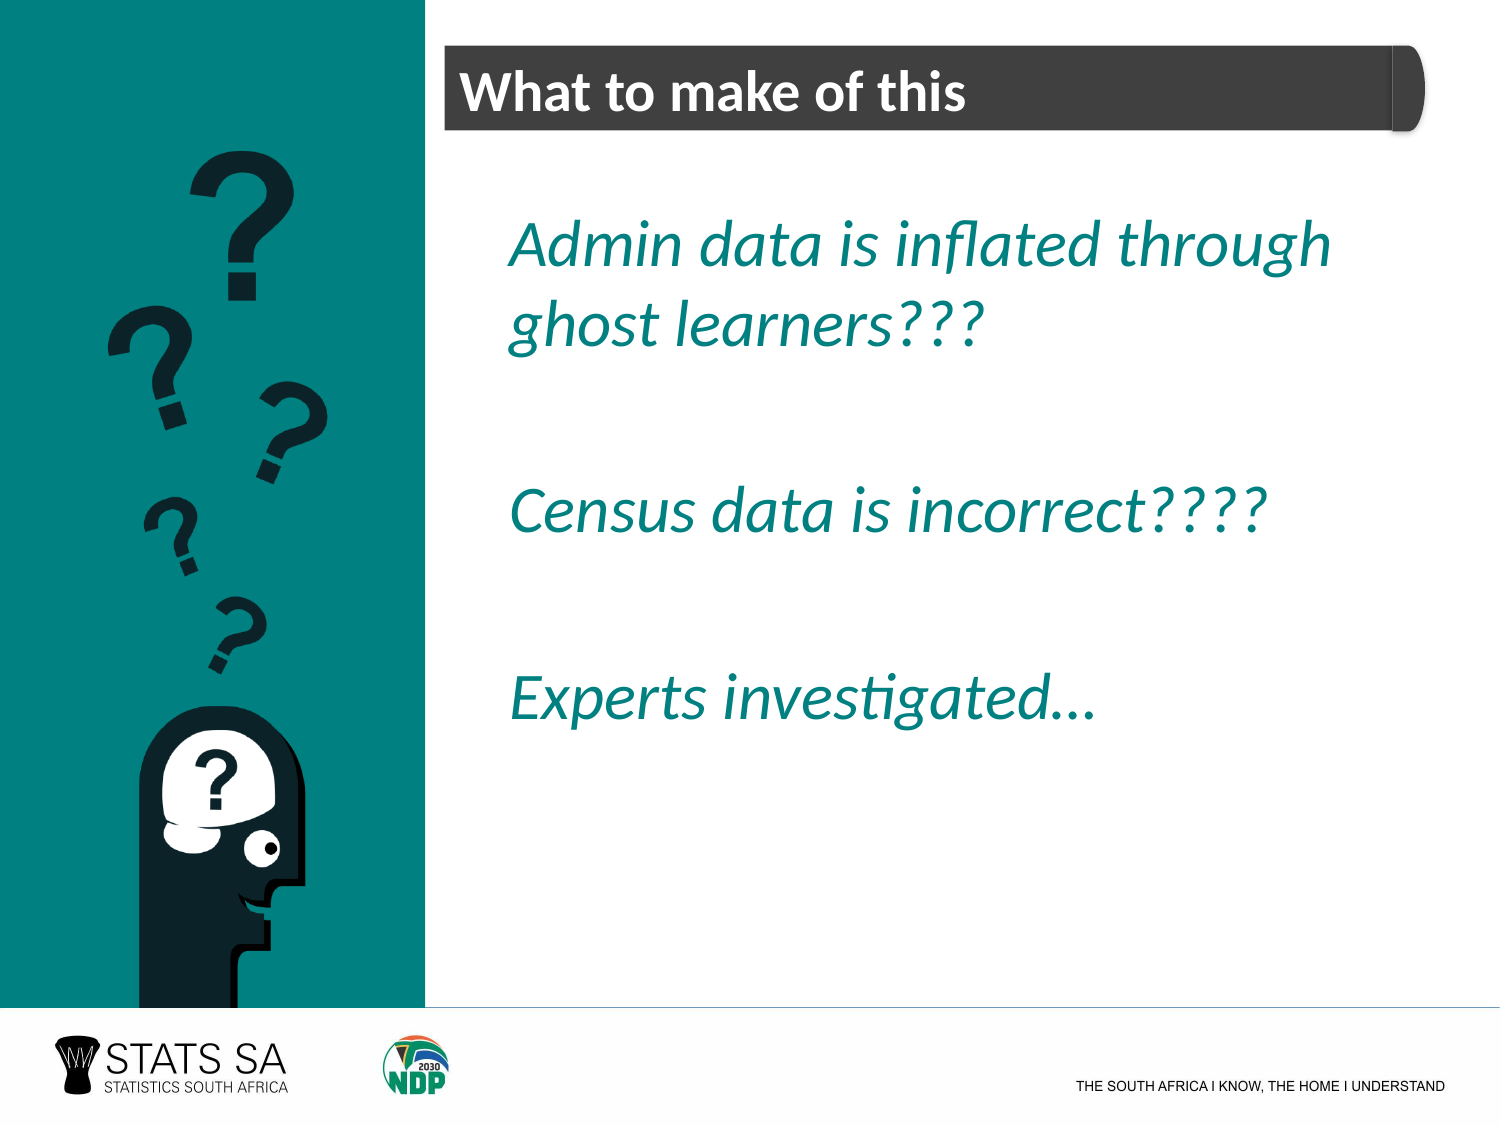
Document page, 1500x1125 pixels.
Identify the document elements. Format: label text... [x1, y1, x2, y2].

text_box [444, 45, 1426, 132]
picture [0, 0, 1500, 1125]
list Admin data is inflated through ghost learners??? Census data is incorrect???? Experts investigated… [494, 192, 1499, 882]
